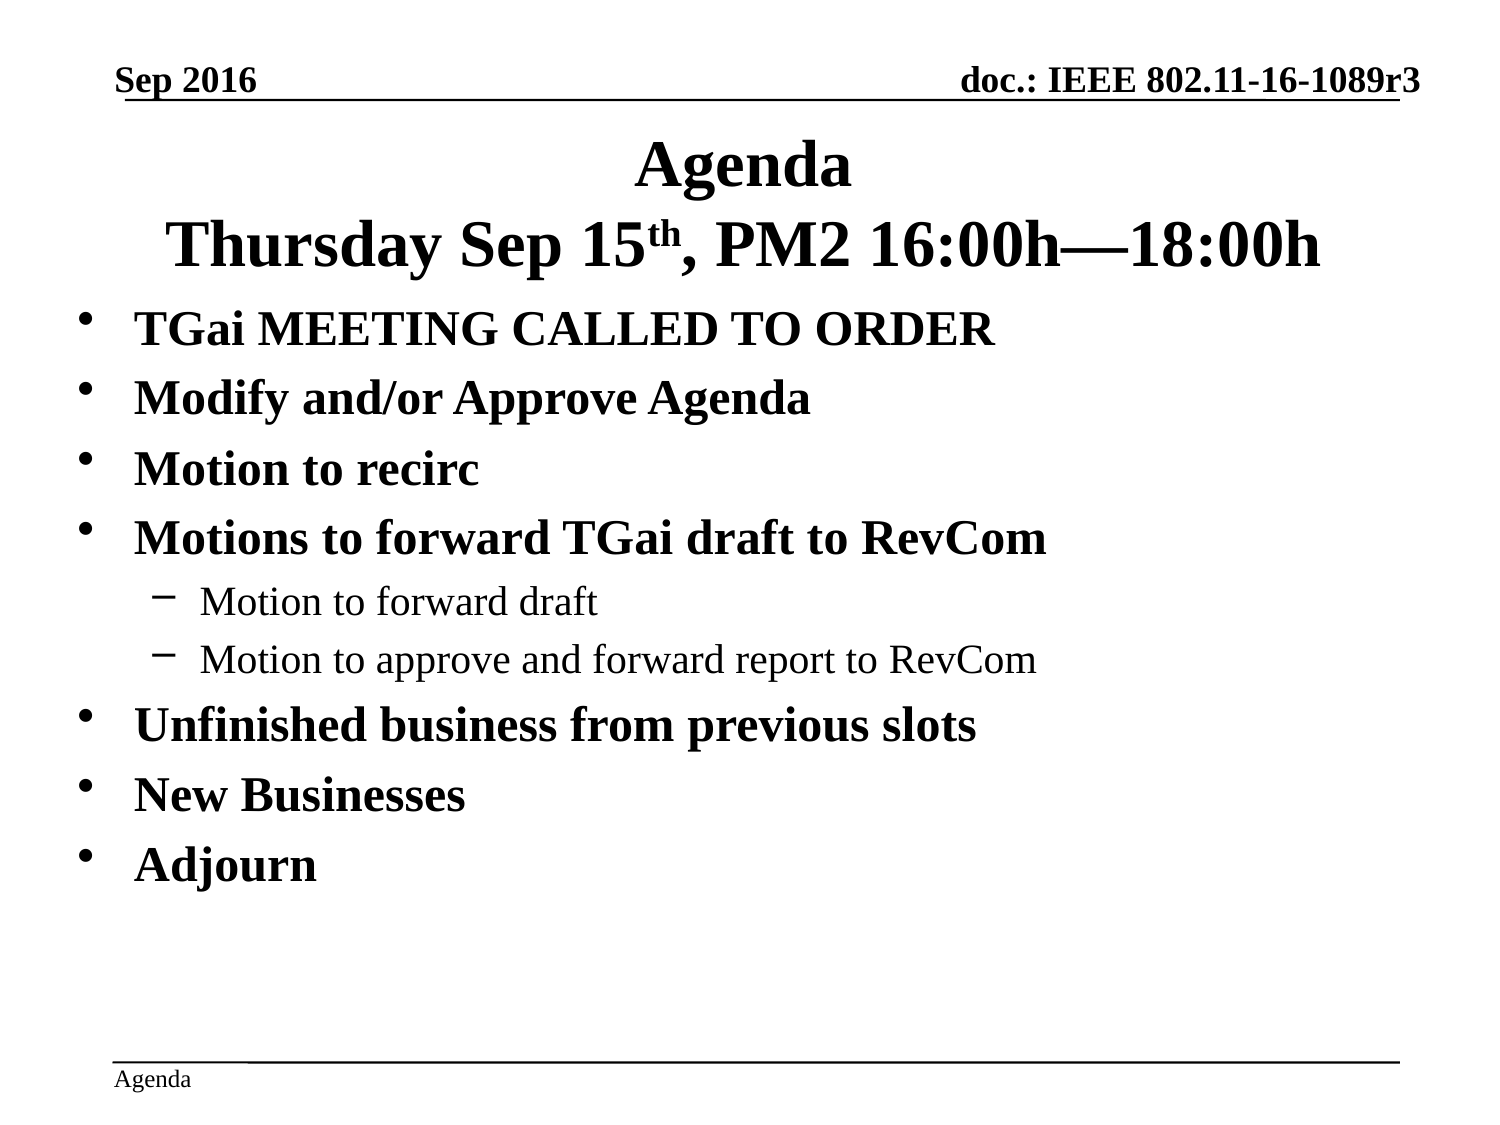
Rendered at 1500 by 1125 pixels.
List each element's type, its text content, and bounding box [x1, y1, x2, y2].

list TGai MEETING CALLED TO ORDER Modify and/or Approve Agenda Motion to recirc Motions to forward TGai draft to RevCom Motion to forward draft Motion to approve and forward report to RevCom Unfinished business from previous slots New Businesses Adjourn [62, 287, 1476, 1063]
title Agenda Thursday Sep 15th, PM2 16:00h—18:00h [49, 112, 1438, 288]
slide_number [114, 54, 265, 101]
